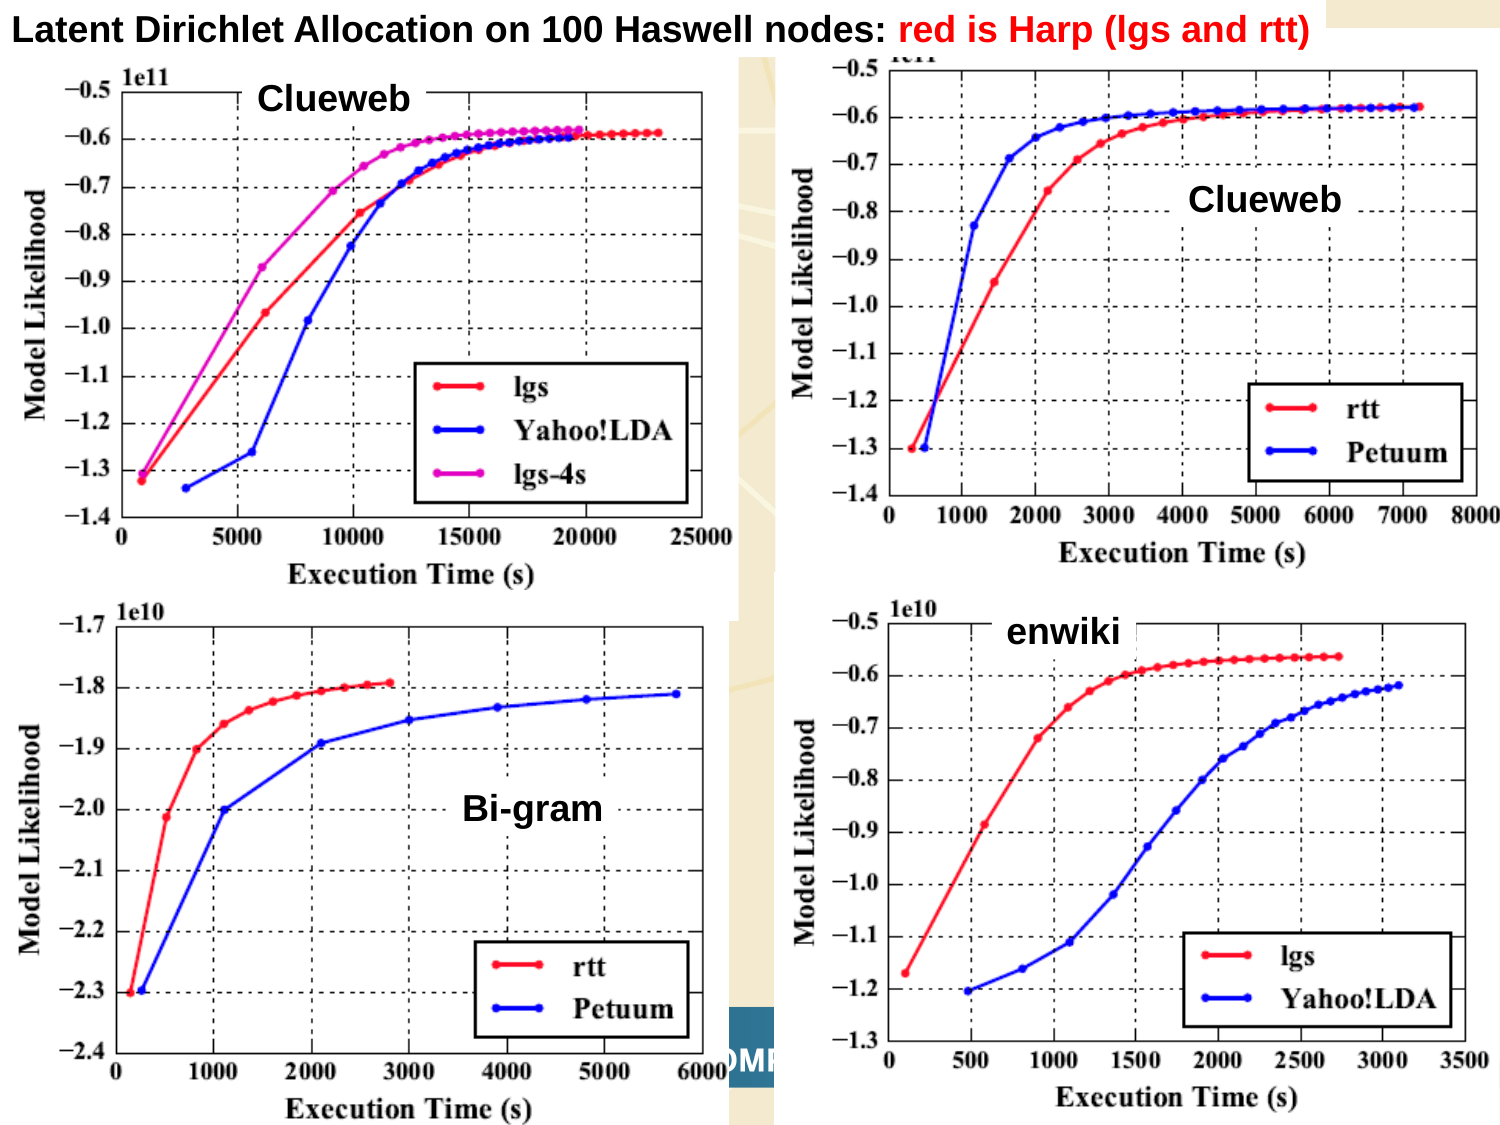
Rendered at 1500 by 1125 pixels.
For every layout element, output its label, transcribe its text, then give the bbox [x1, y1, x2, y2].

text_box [0, 590, 730, 1125]
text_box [775, 28, 1500, 599]
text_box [0, 16, 739, 621]
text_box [773, 605, 1500, 1125]
text_box Latent Dirichlet Allocation on 100 Haswell nodes: red is Harp (lgs and rtt) [0, 0, 1326, 58]
picture [730, 58, 775, 1125]
picture [1326, 0, 1500, 28]
